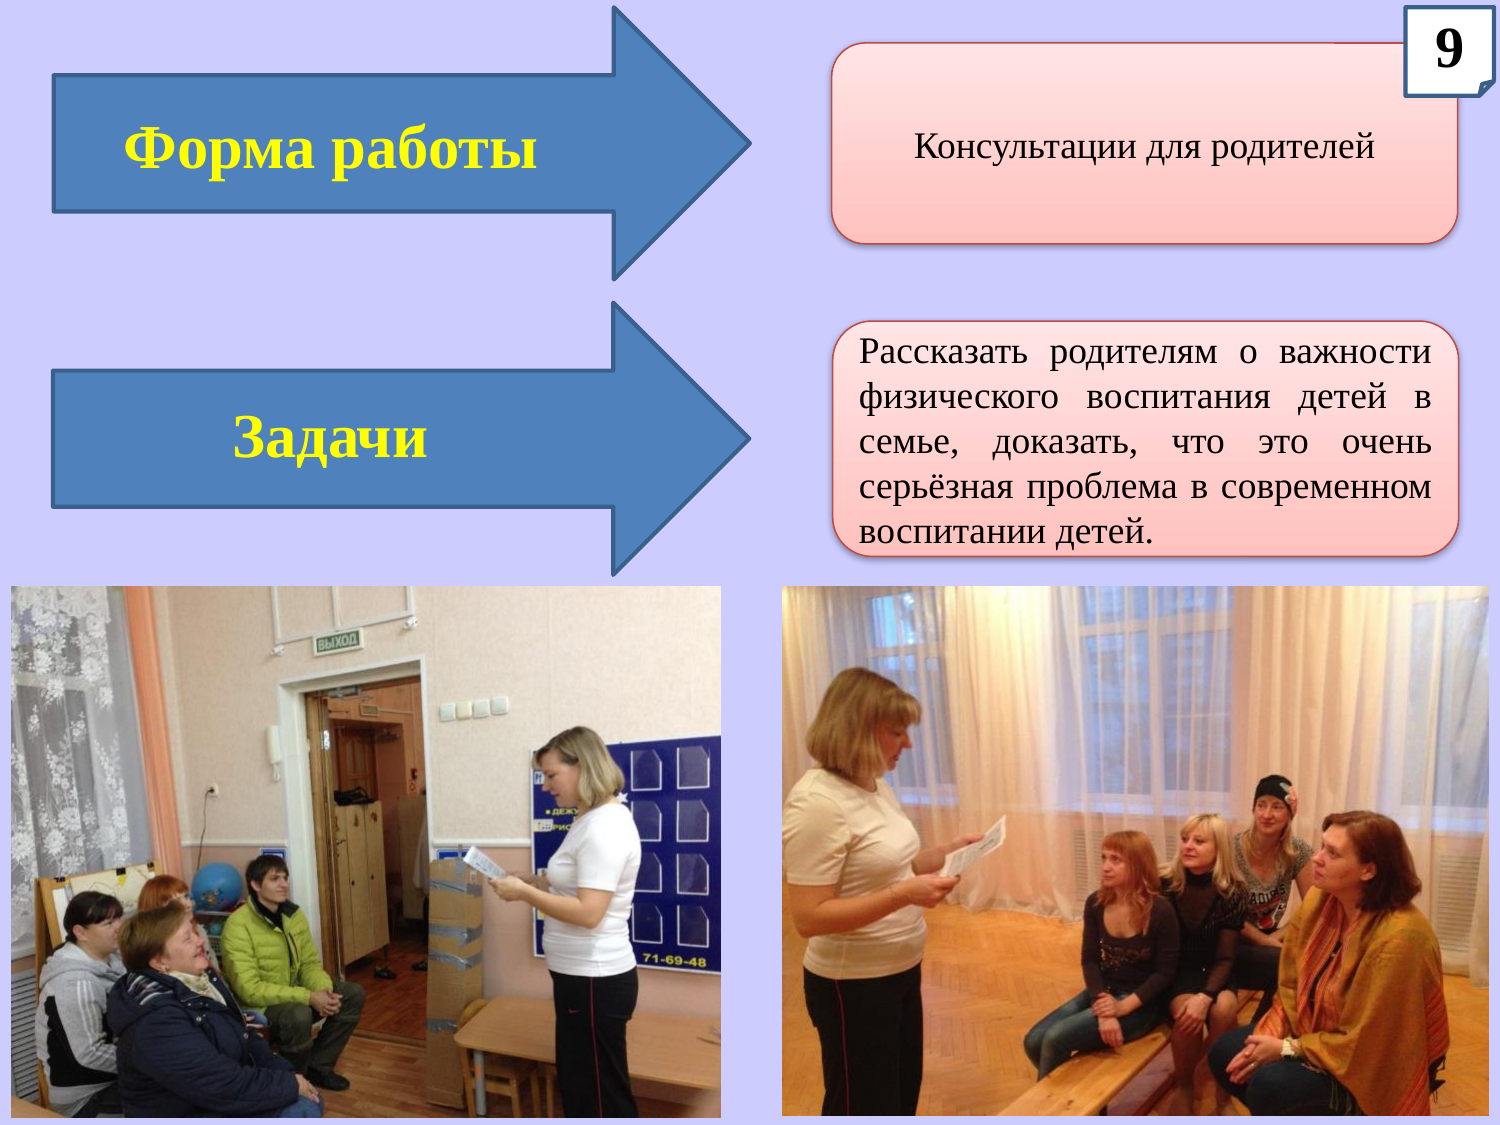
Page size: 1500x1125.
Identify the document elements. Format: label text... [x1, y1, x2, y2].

picture [11, 585, 721, 1118]
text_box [52, 302, 750, 576]
picture [781, 585, 1489, 1116]
text_box Консультации для родителей [830, 42, 1459, 245]
text_box Рассказать родителям о важности физического воспитания детей в семье, доказать, что это очень серьёзная проблема в современном воспитании детей. [831, 320, 1460, 558]
text_box 9 [1403, 5, 1497, 98]
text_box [53, 6, 751, 280]
